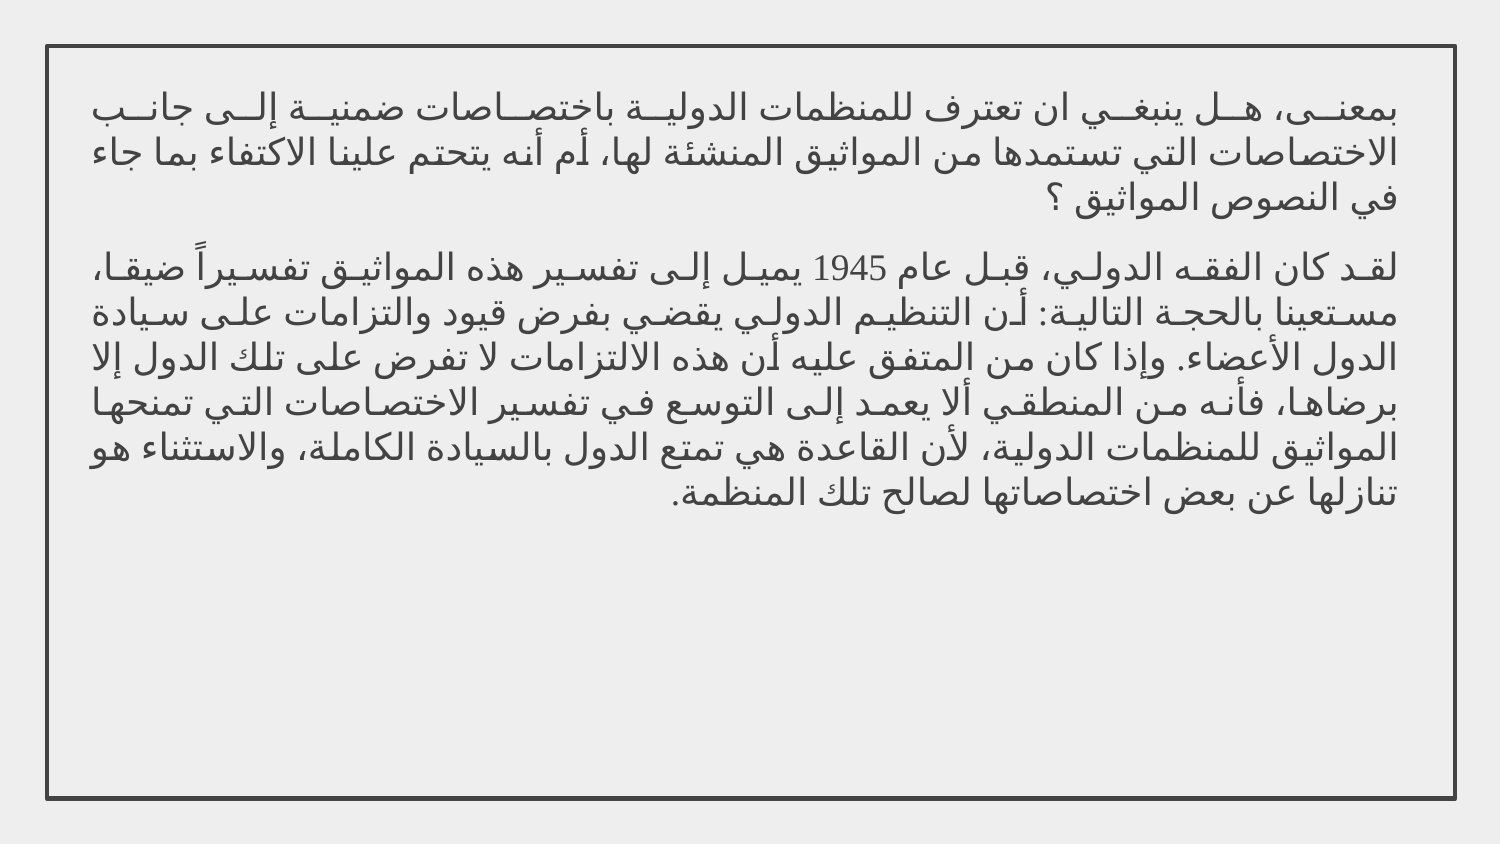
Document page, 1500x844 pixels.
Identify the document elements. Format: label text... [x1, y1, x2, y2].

text_box بمعنى، هل ينبغي ان تعترف للمنظمات الدولية باختصاصات ضمنية إلى جانب الاختصاصات التي تستمدها من المواثيق المنشئة لها، أم أنه يتحتم علينا الاكتفاء بما جاء في النصوص المواثيق ؟ لقد كان الفقه الدولي، قبل عام 1945 يميل إلى تفسير هذه المواثيق تفسيراً ضيقا، مستعينا بالحجة التالية: أن التنظيم الدولي يقضي بفرض قيود والتزامات على سيادة الدول الأعضاء. وإذا كان من المتفق عليه أن هذه الالتزامات لا تفرض على تلك الدول إلا برضاها، فأنه من المنطقي ألا يعمد إلى التوسع في تفسير الاختصاصات التي تمنحها المواثيق للمنظمات الدولية، لأن القاعدة هي تمتع الدول بالسيادة الكاملة، والاستثناء هو تنازلها عن بعض اختصاصاتها لصالح تلك المنظمة. [76, 68, 1424, 753]
